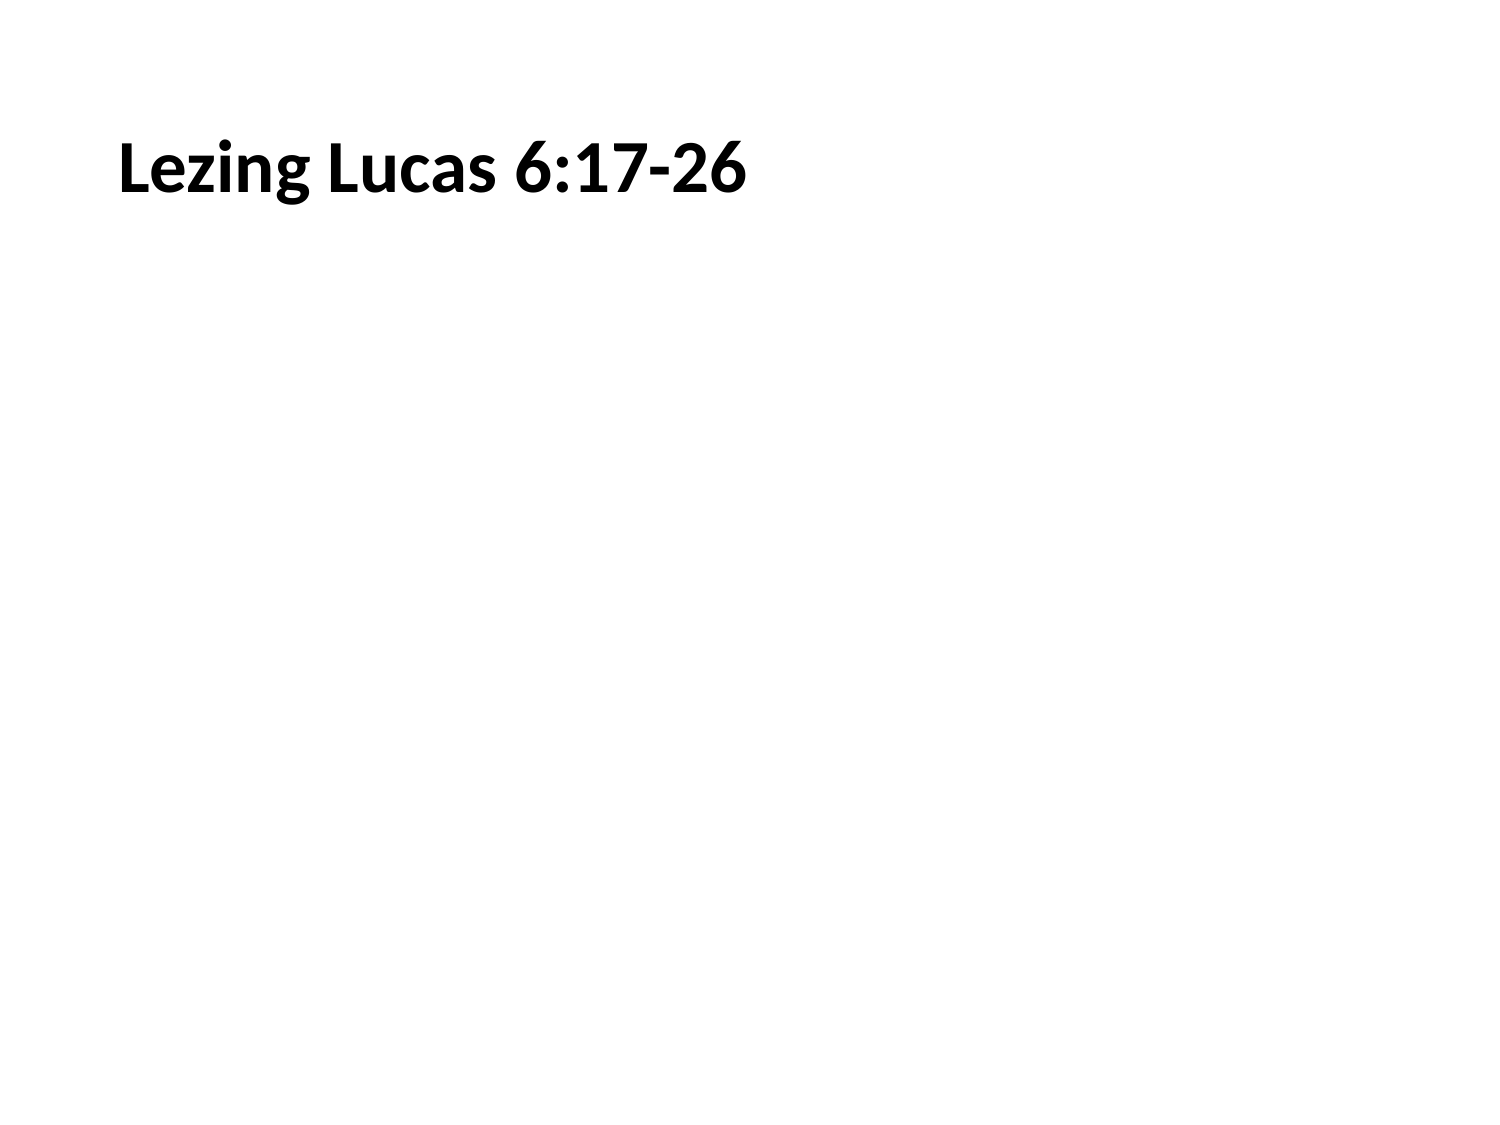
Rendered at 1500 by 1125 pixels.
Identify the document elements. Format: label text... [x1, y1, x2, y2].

title Lezing Lucas 6:17-26 [103, 59, 1397, 278]
